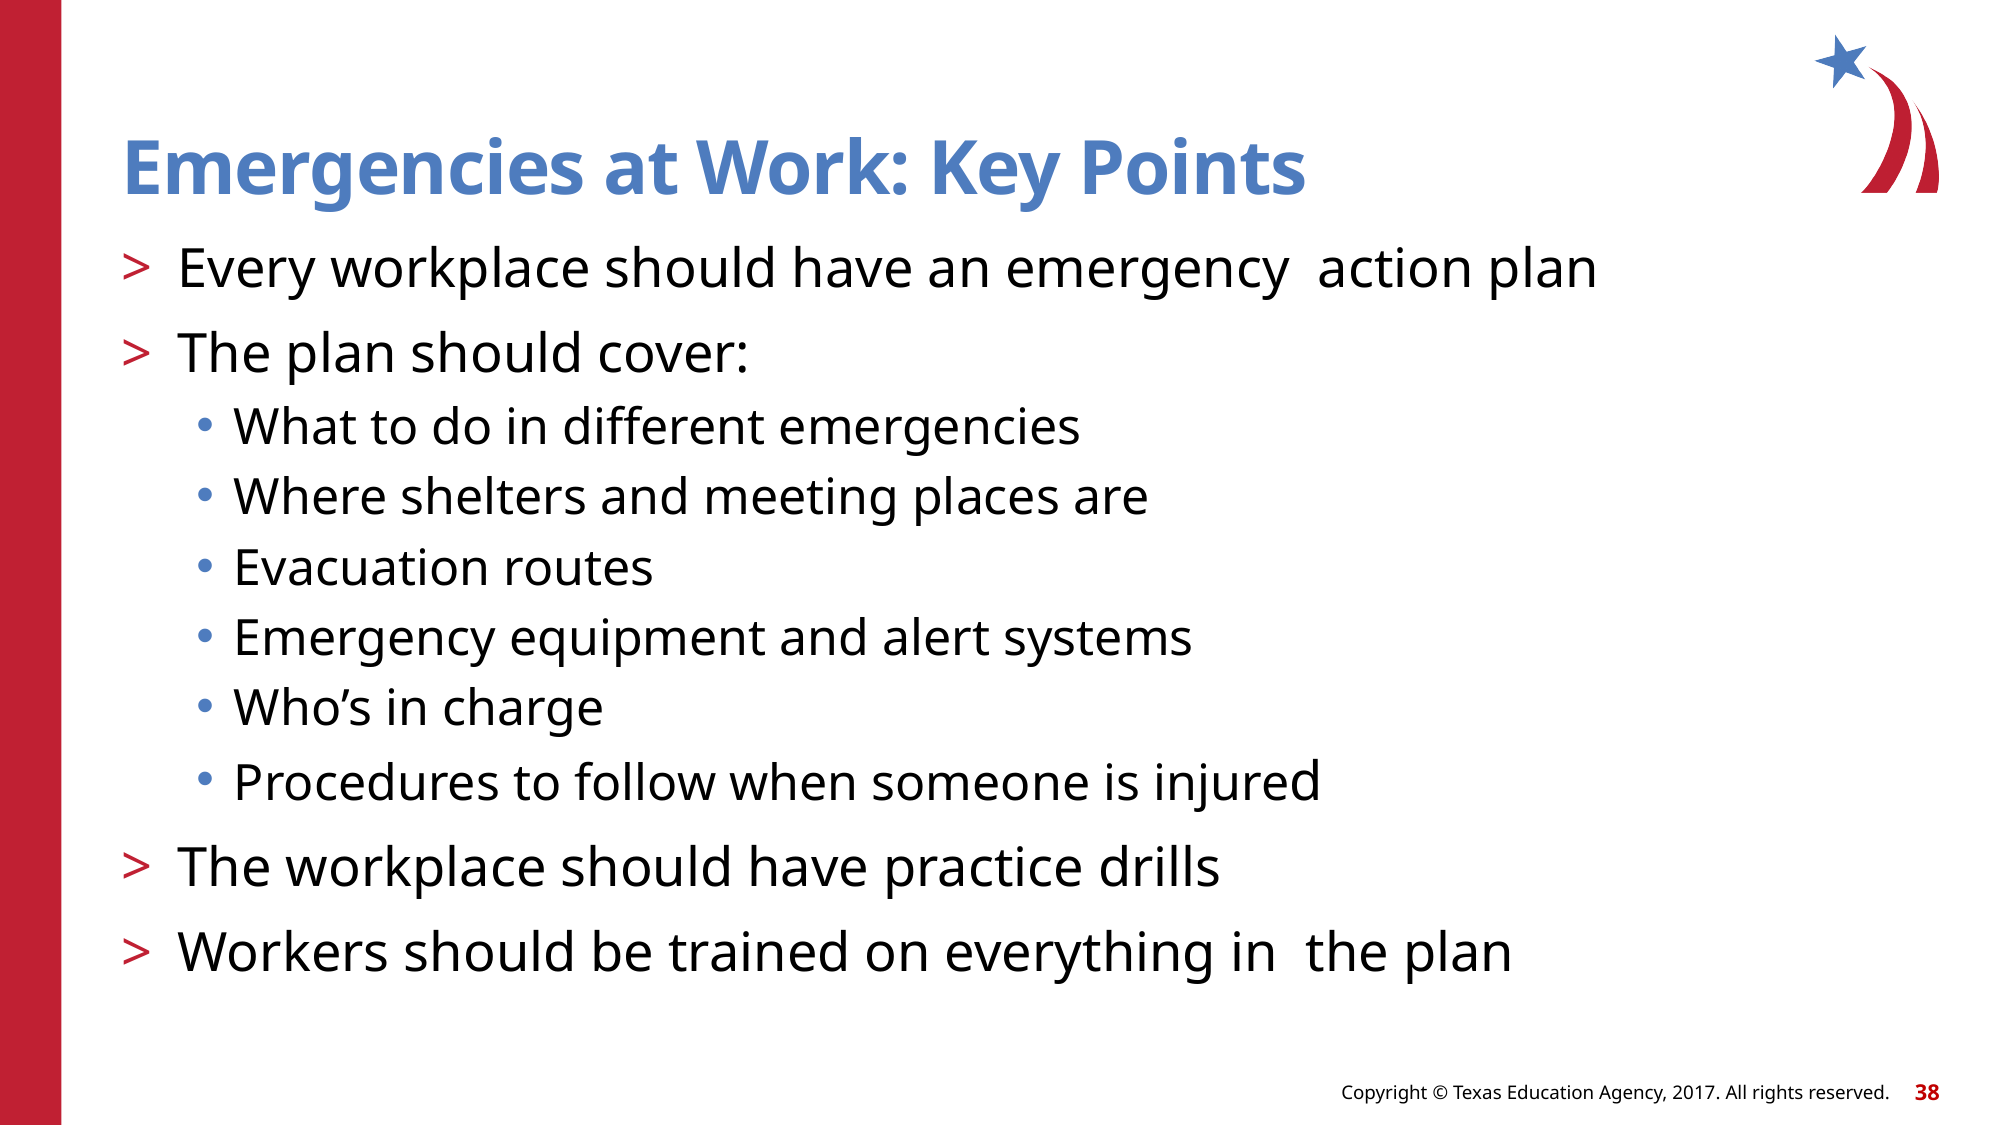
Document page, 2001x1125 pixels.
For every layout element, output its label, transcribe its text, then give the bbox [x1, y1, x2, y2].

title Emergencies at Work: Key Points [121, 66, 1772, 211]
picture [1814, 34, 1939, 193]
list Every workplace should have an emergency action plan The plan should cover: What to do in different emergencies Where shelters and meeting places are Evacuation routes Emergency equipment and alert systems Who’s in charge Procedures to follow when someone is injured The workplace should have practice drills Workers should be trained on everything in the plan [121, 233, 1884, 1010]
